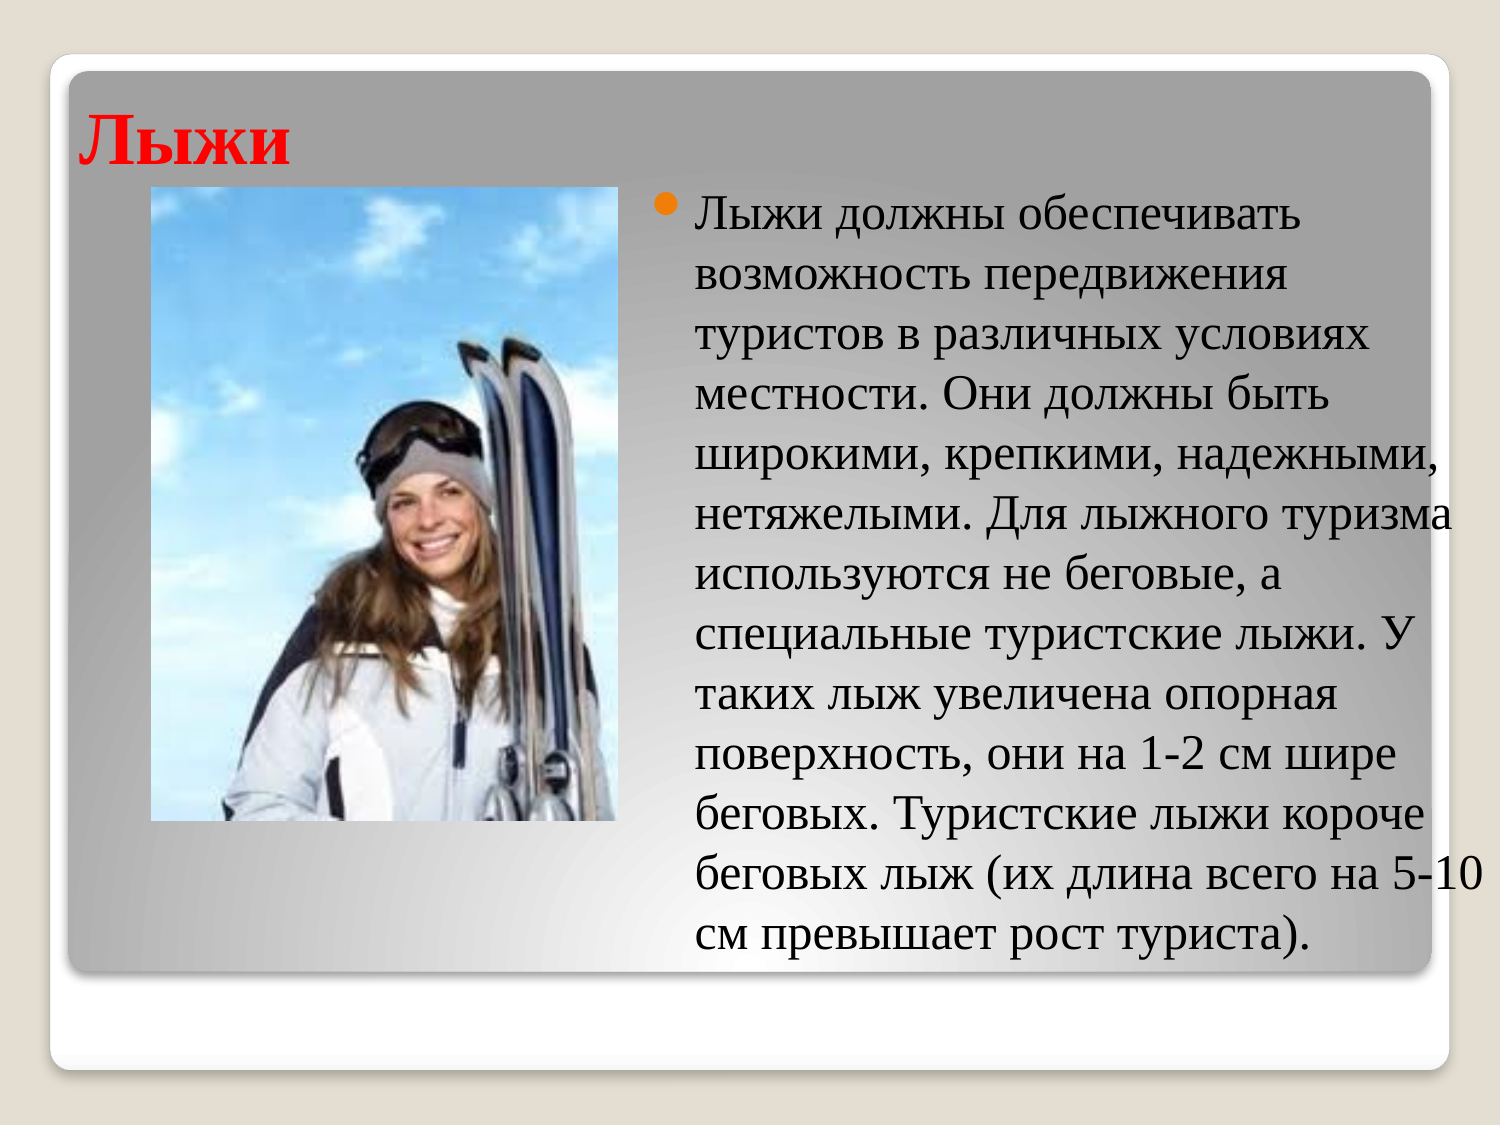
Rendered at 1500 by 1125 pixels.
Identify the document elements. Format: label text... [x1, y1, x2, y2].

list Лыжи должны обеспечивать возможность передвижения туристов в различных условиях местности. Они должны быть широкими, крепкими, надежными, нетяжелыми. Для лыжного туризма используются не беговые, а специальные туристские лыжи. У таких лыж увеличена опорная поверхность, они на 1-2 см шире беговых. Туристские лыжи короче беговых лыж (их длина всего на 5-10 см превышает рост туриста). [621, 164, 1500, 907]
title Лыжи [64, 0, 1415, 188]
picture [151, 187, 619, 821]
